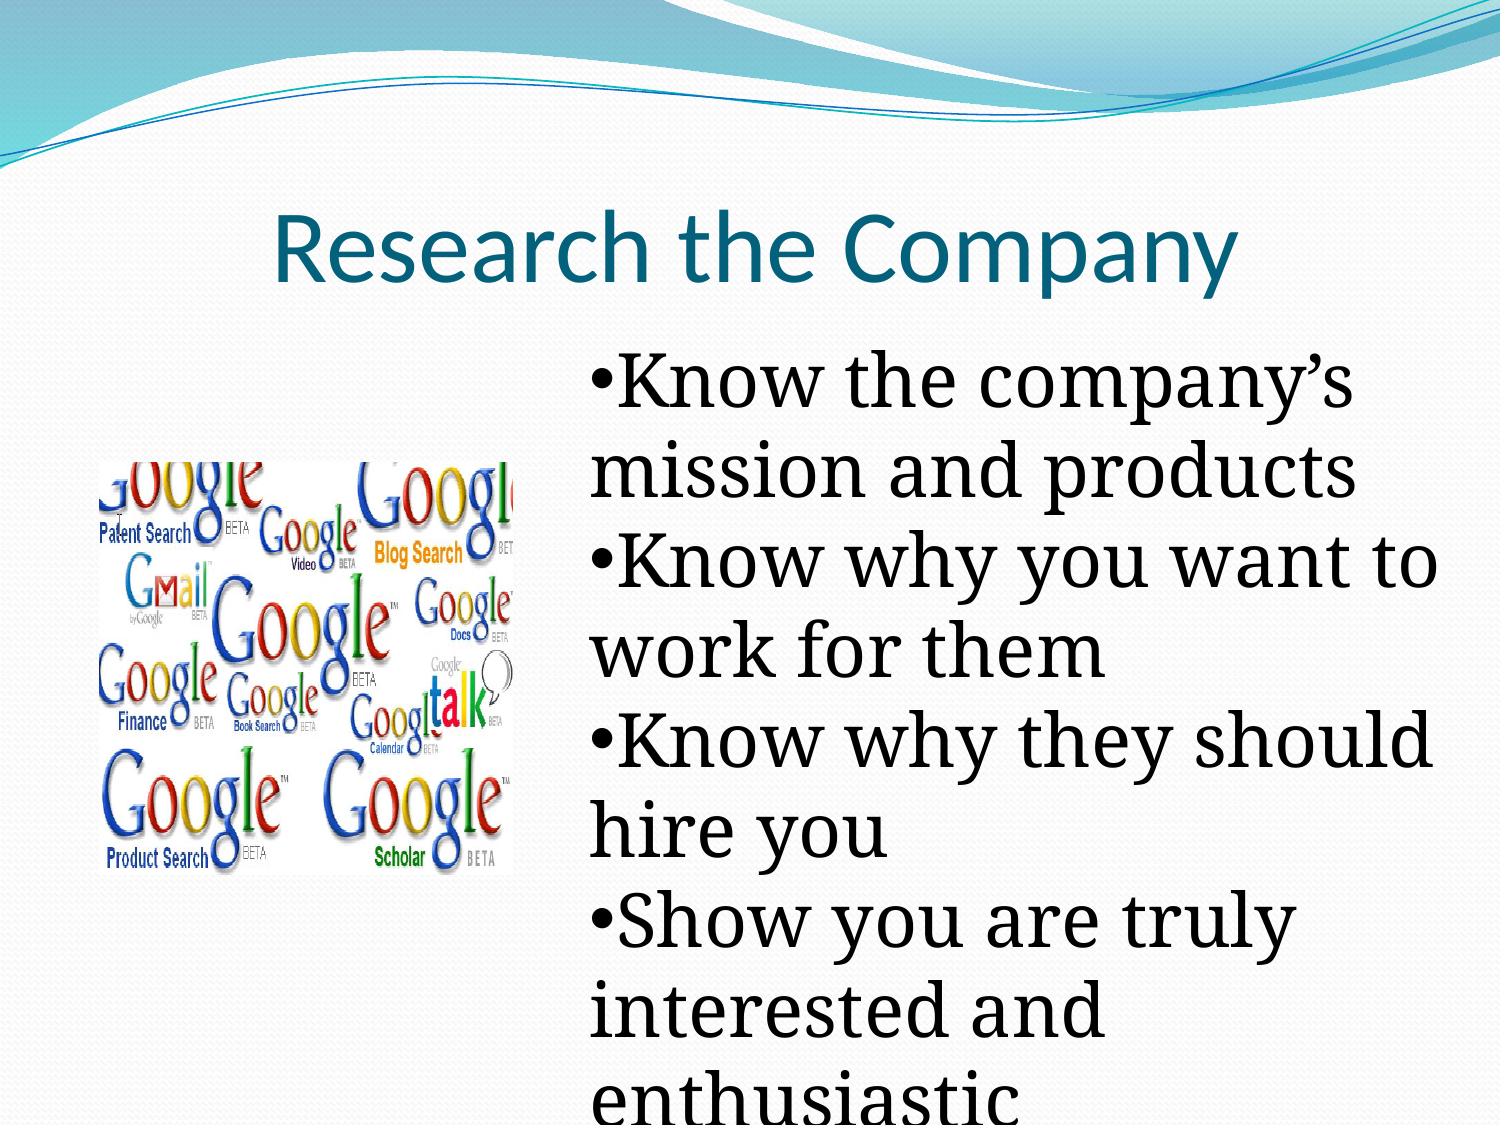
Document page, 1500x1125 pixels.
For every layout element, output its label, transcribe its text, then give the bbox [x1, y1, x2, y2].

title Research the Company [75, 115, 1438, 303]
picture [99, 462, 513, 876]
text_box Know the company’s mission and products Know why you want to work for them Know why they should hire you Show you are truly interested and enthusiastic [575, 324, 1500, 1125]
